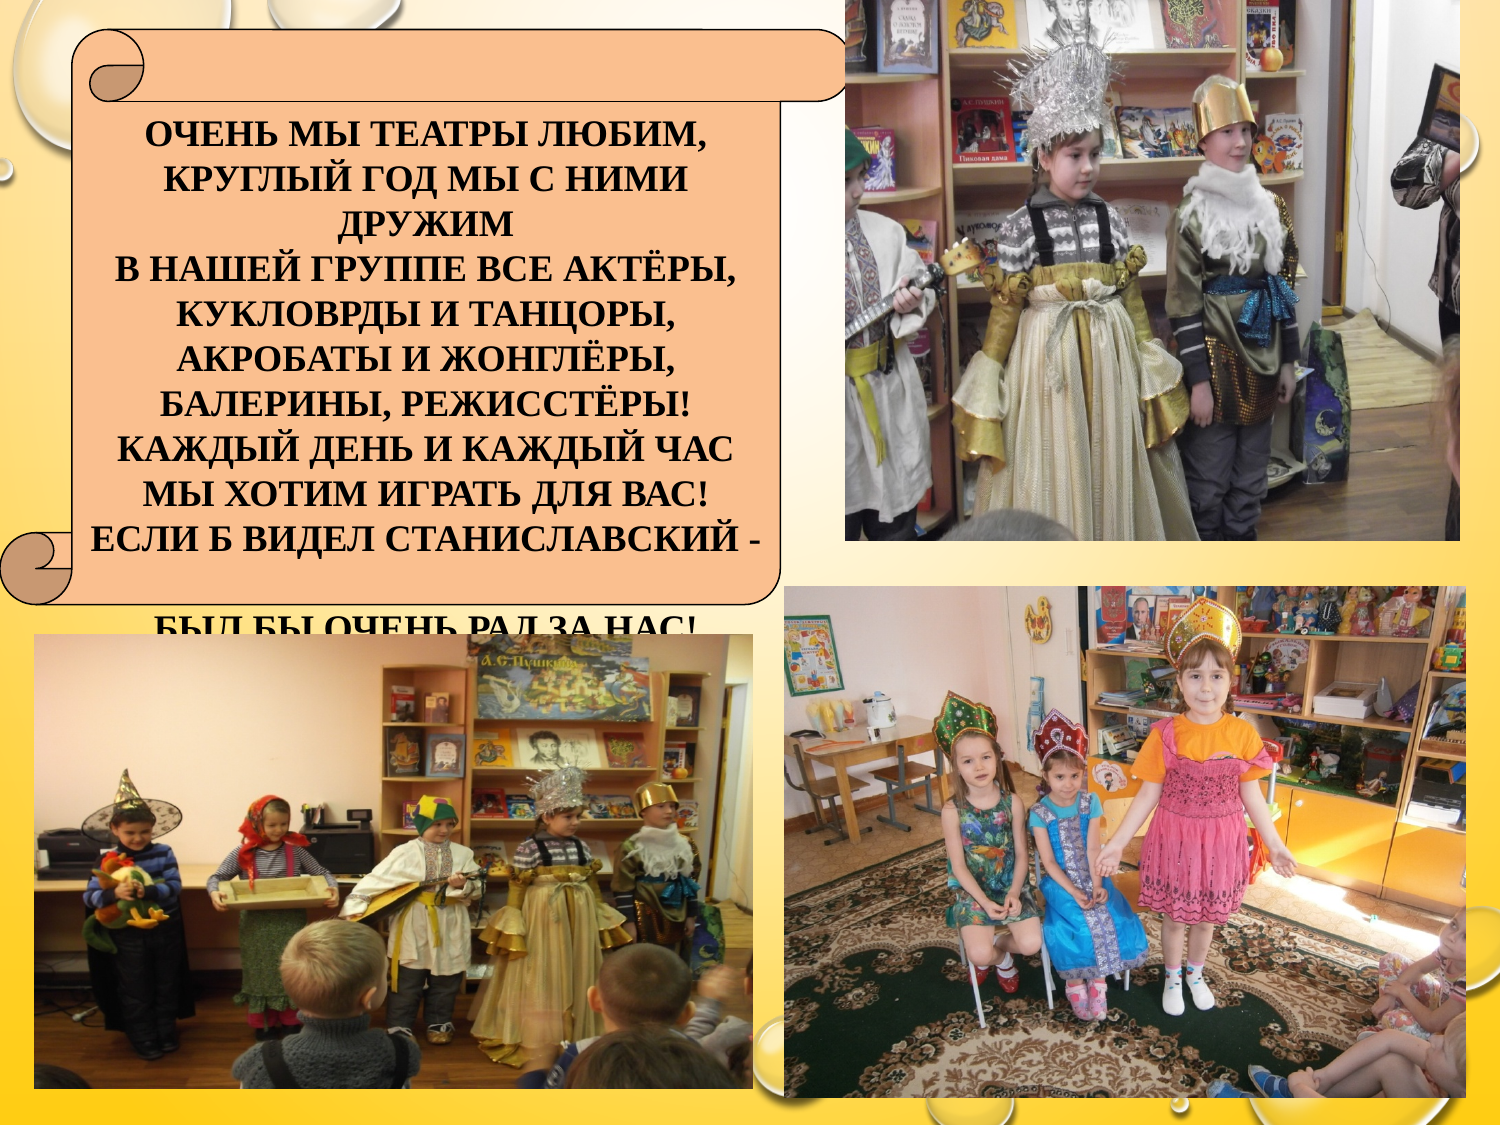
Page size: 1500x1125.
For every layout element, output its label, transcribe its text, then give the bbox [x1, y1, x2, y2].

picture [0, 0, 1500, 1125]
text_box ОЧЕНЬ МЫ ТЕАТРЫ ЛЮБИМ, КРУГЛЫЙ ГОД МЫ С НИМИ ДРУЖИМ В НАШЕЙ ГРУППЕ ВСЕ АКТЁРЫ, КУКЛОВРДЫ И ТАНЦОРЫ, АКРОБАТЫ И ЖОНГЛЁРЫ, БАЛЕРИНЫ, РЕЖИССТЁРЫ! КАЖДЫЙ ДЕНЬ И КАЖДЫЙ ЧАС МЫ ХОТИМ ИГРАТЬ ДЛЯ ВАС! ЕСЛИ Б ВИДЕЛ СТАНИСЛАВСКИЙ - БЫЛ БЫ ОЧЕНЬ РАД ЗА НАС! [0, 29, 839, 605]
